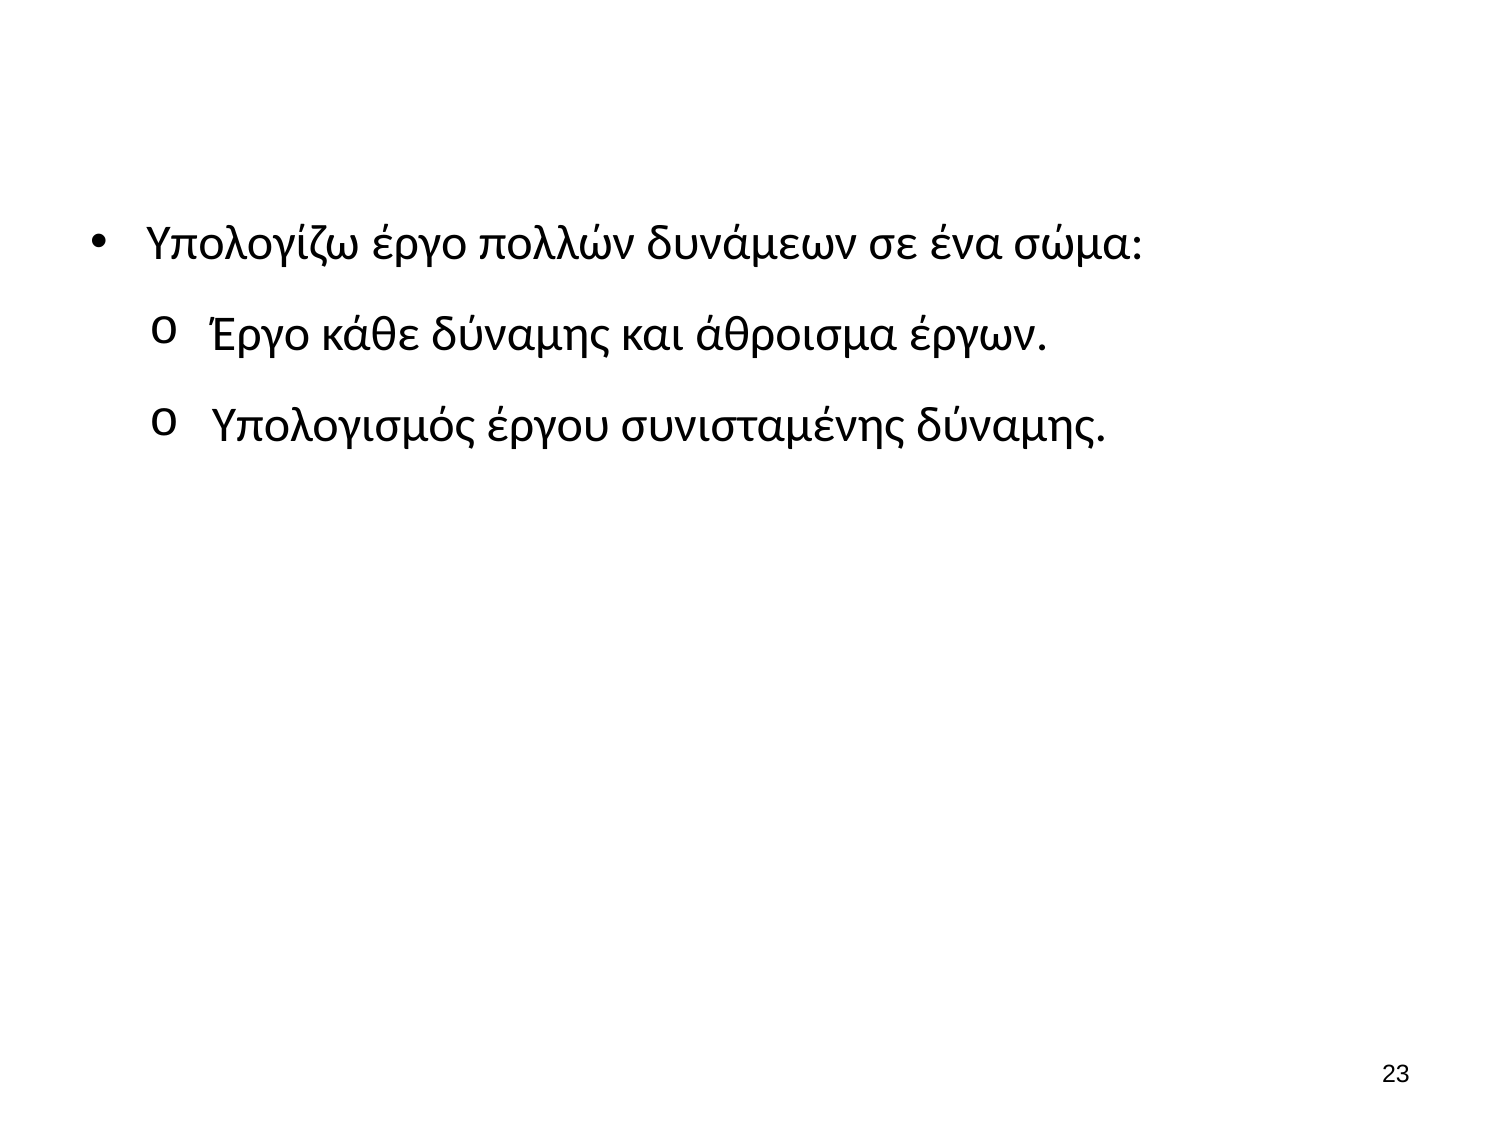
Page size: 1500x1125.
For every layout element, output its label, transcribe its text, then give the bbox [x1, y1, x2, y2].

slide_number 22 [1074, 1042, 1425, 1103]
list Υπολογίζω έργο πολλών δυνάμεων σε ένα σώμα: Έργο κάθε δύναμης και άθροισμα έργων. Υπολογισμός έργου συνισταμένης δύναμης. [75, 196, 1425, 1024]
